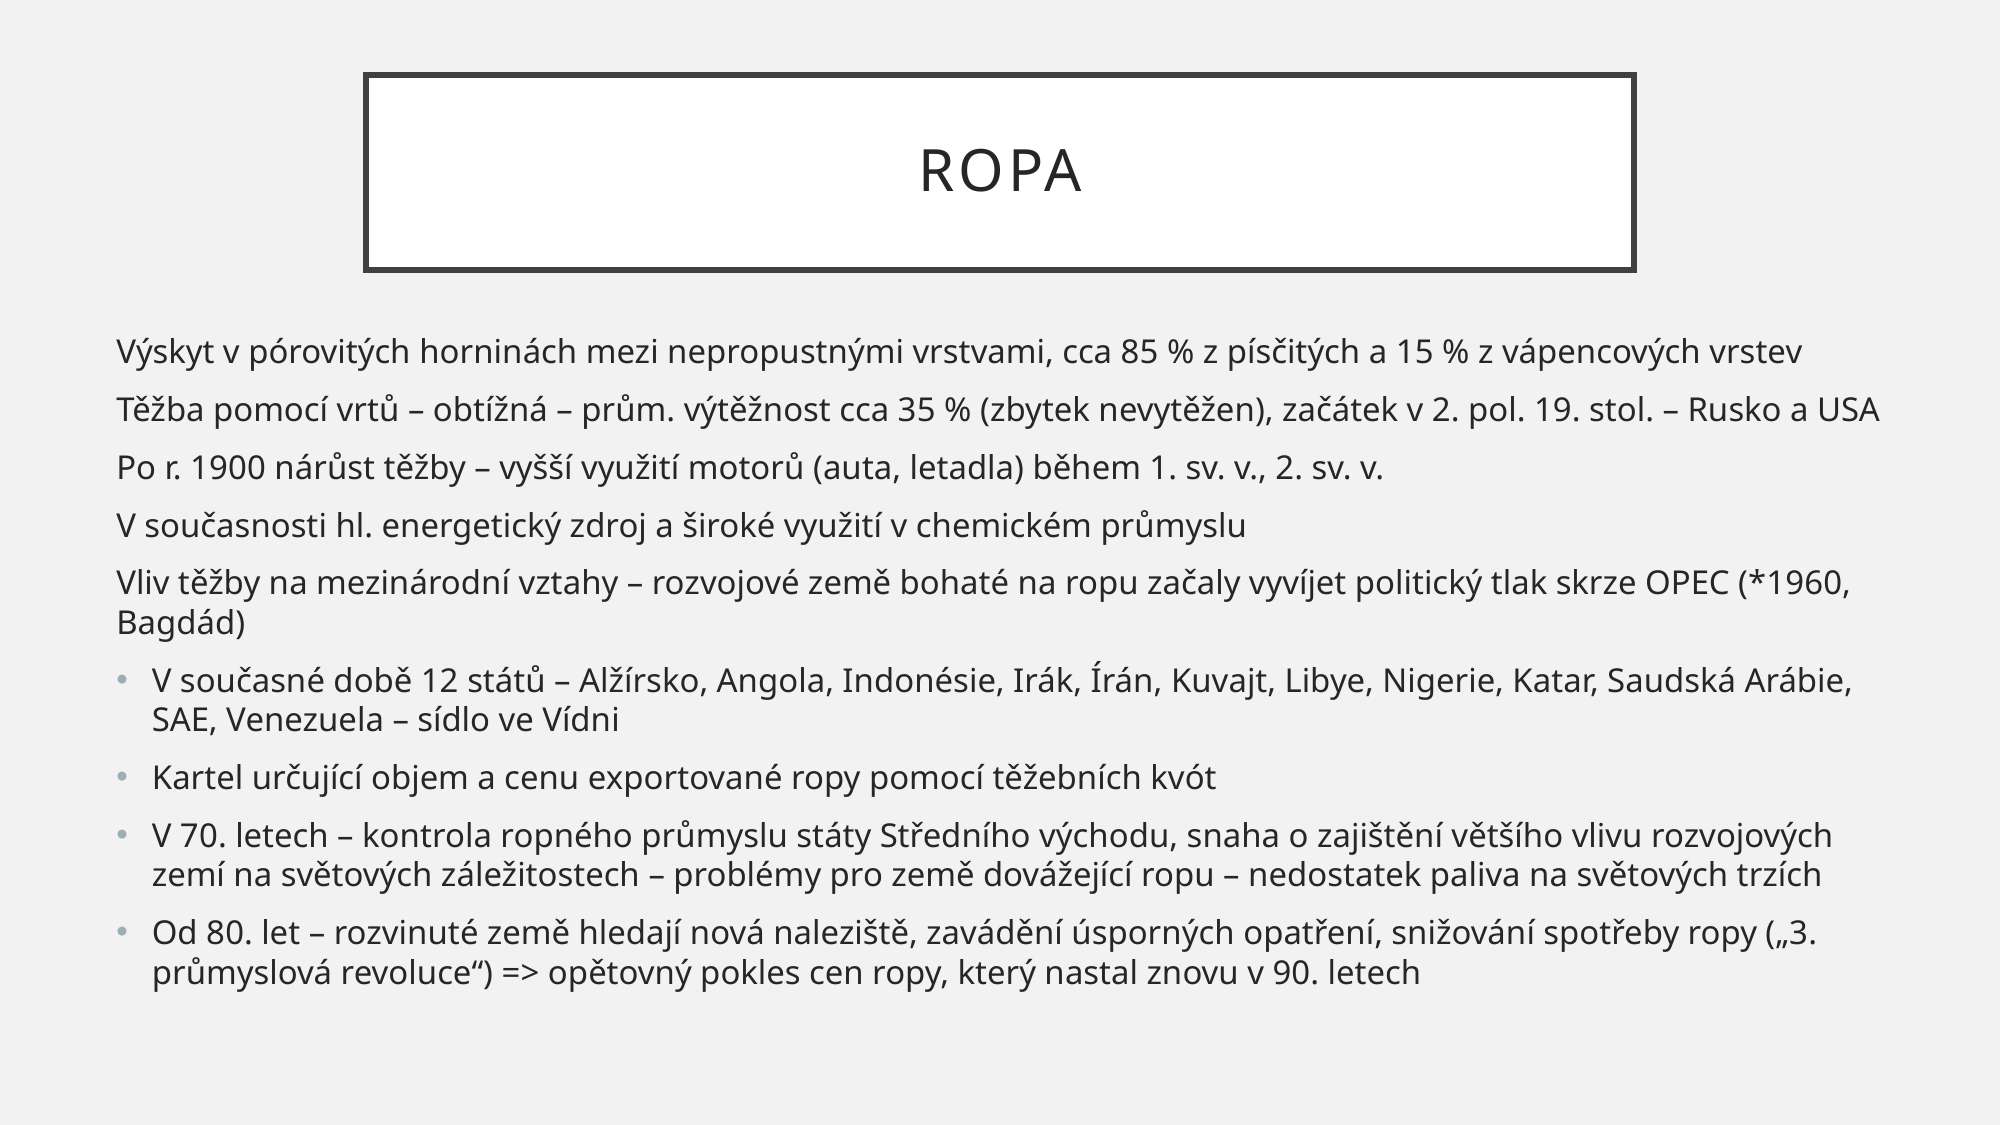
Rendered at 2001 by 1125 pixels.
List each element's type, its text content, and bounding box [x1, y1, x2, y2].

list Výskyt v pórovitých horninách mezi nepropustnými vrstvami, cca 85 % z písčitých a 15 % z vápencových vrstev Těžba pomocí vrtů – obtížná – prům. výtěžnost cca 35 % (zbytek nevytěžen), začátek v 2. pol. 19. stol. – Rusko a USA Po r. 1900 nárůst těžby – vyšší využití motorů (auta, letadla) během 1. sv. v., 2. sv. v. V současnosti hl. energetický zdroj a široké využití v chemickém průmyslu Vliv těžby na mezinárodní vztahy – rozvojové země bohaté na ropu začaly vyvíjet politický tlak skrze OPEC (*1960, Bagdád) V současné době 12 států – Alžírsko, Angola, Indonésie, Irák, Írán, Kuvajt, Libye, Nigerie, Katar, Saudská Arábie, SAE, Venezuela – sídlo ve Vídni Kartel určující objem a cenu exportované ropy pomocí těžebních kvót V 70. letech – kontrola ropného průmyslu státy Středního východu, snaha o zajištění většího vlivu rozvojových zemí na světových záležitostech – problémy pro země dovážející ropu – nedostatek paliva na světových trzích Od 80. let – rozvinuté země hledají nová naleziště, zavádění úsporných opatření, snižování spotřeby ropy („3. průmyslová revoluce“) => opětovný pokles cen ropy, který nastal znovu v 90. letech [101, 323, 1899, 1028]
title Ropa [363, 72, 1637, 273]
